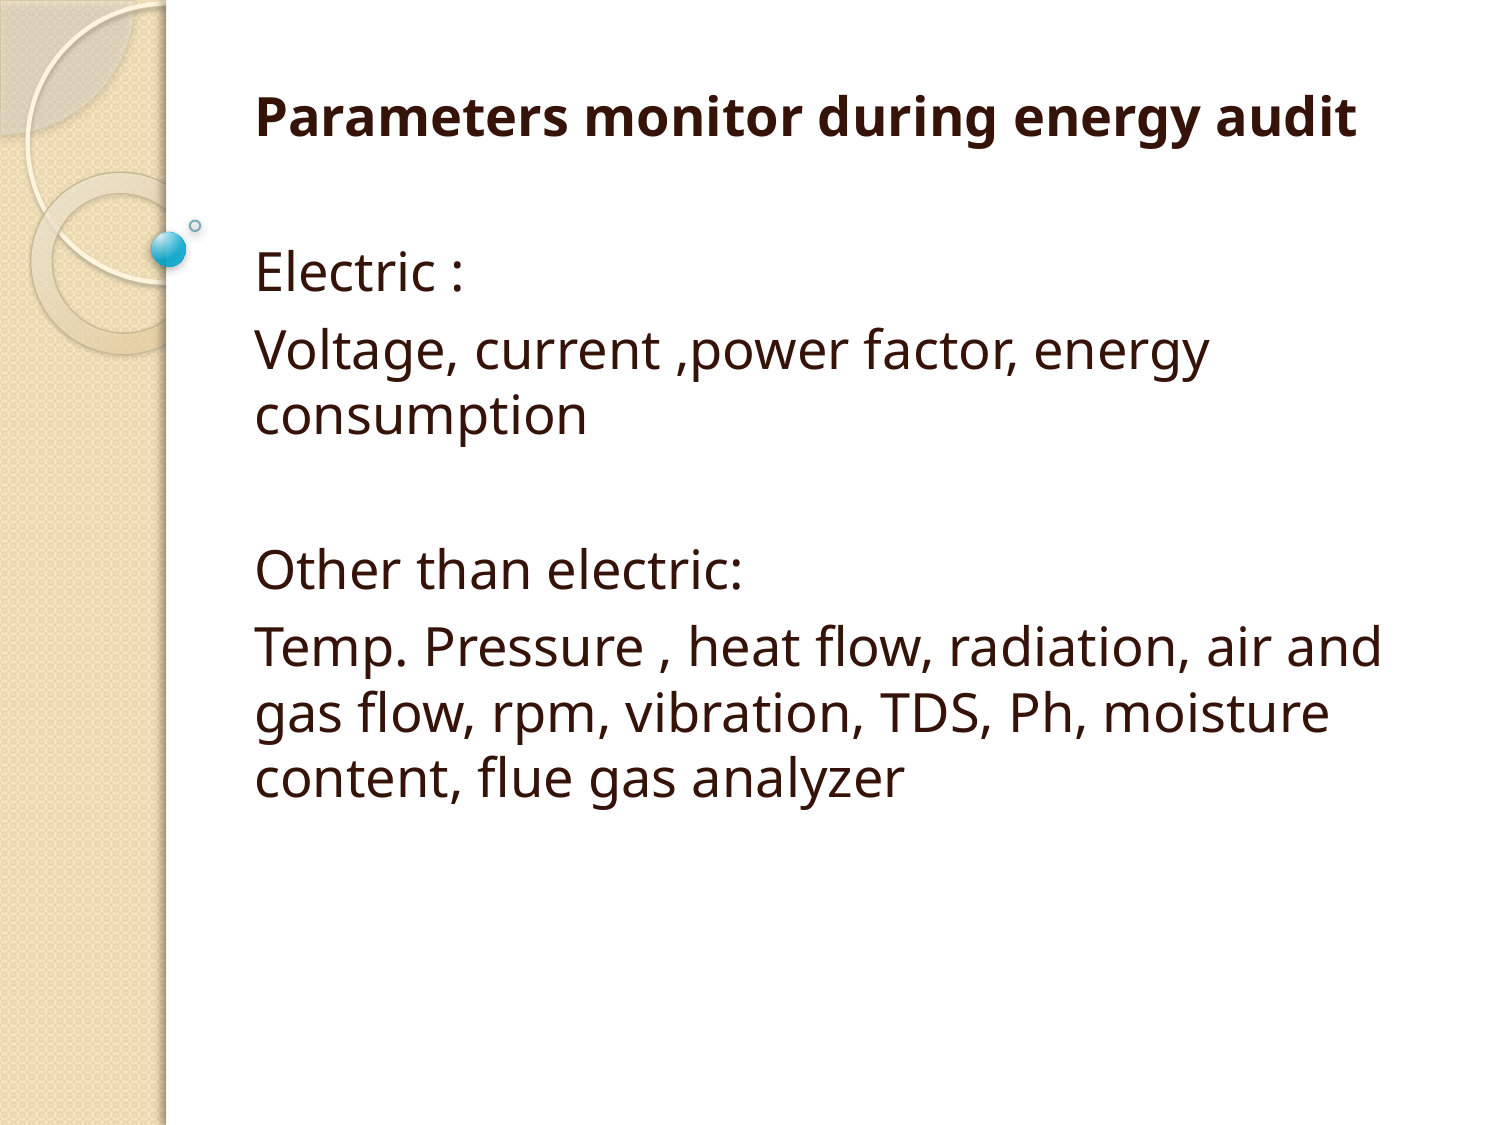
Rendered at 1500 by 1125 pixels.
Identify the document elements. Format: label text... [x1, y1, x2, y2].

subtitle Parameters monitor during energy audit Electric : Voltage, current ,power factor, energy consumption Other than electric: Temp. Pressure , heat flow, radiation, air and gas flow, rpm, vibration, TDS, Ph, moisture content, flue gas analyzer [234, 82, 1450, 856]
